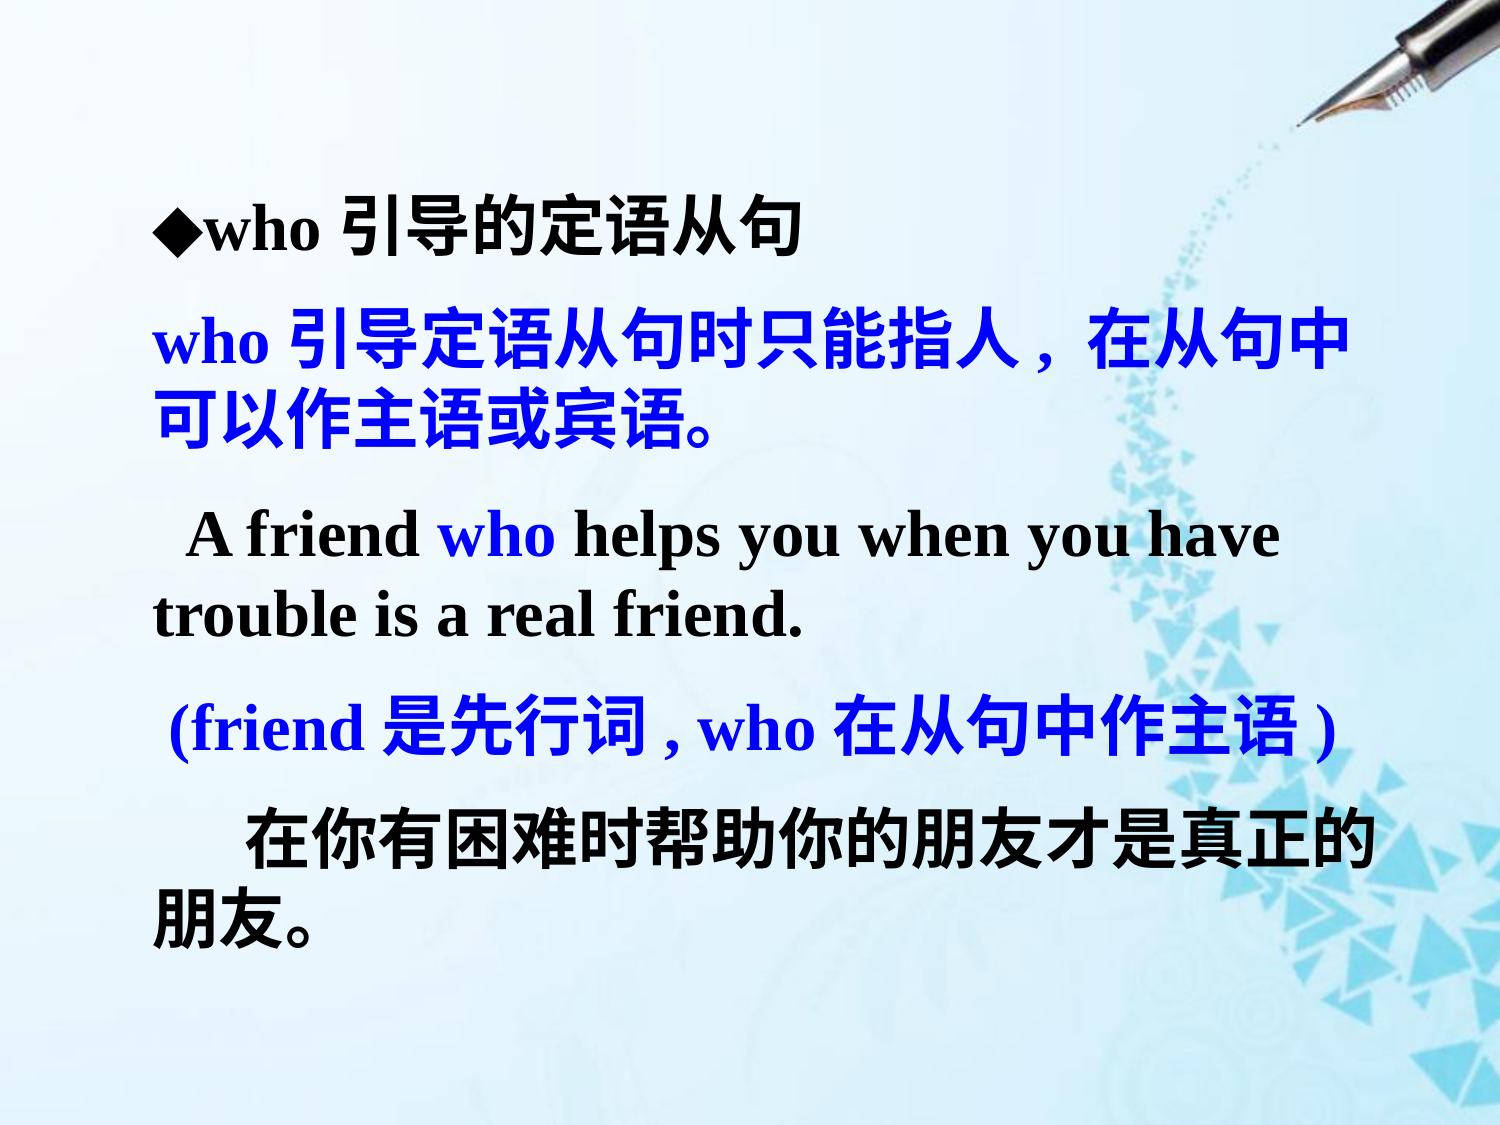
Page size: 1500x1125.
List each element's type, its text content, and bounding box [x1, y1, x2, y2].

text_box ◆who引导的定语从句 who引导定语从句时只能指人, 在从句中可以作主语或宾语。 A friend who helps you when you have trouble is a real friend. (friend是先行词, who在从句中作主语) 在你有困难时帮助你的朋友才是真正的朋友。 [137, 176, 1425, 964]
picture [0, 0, 1500, 1125]
